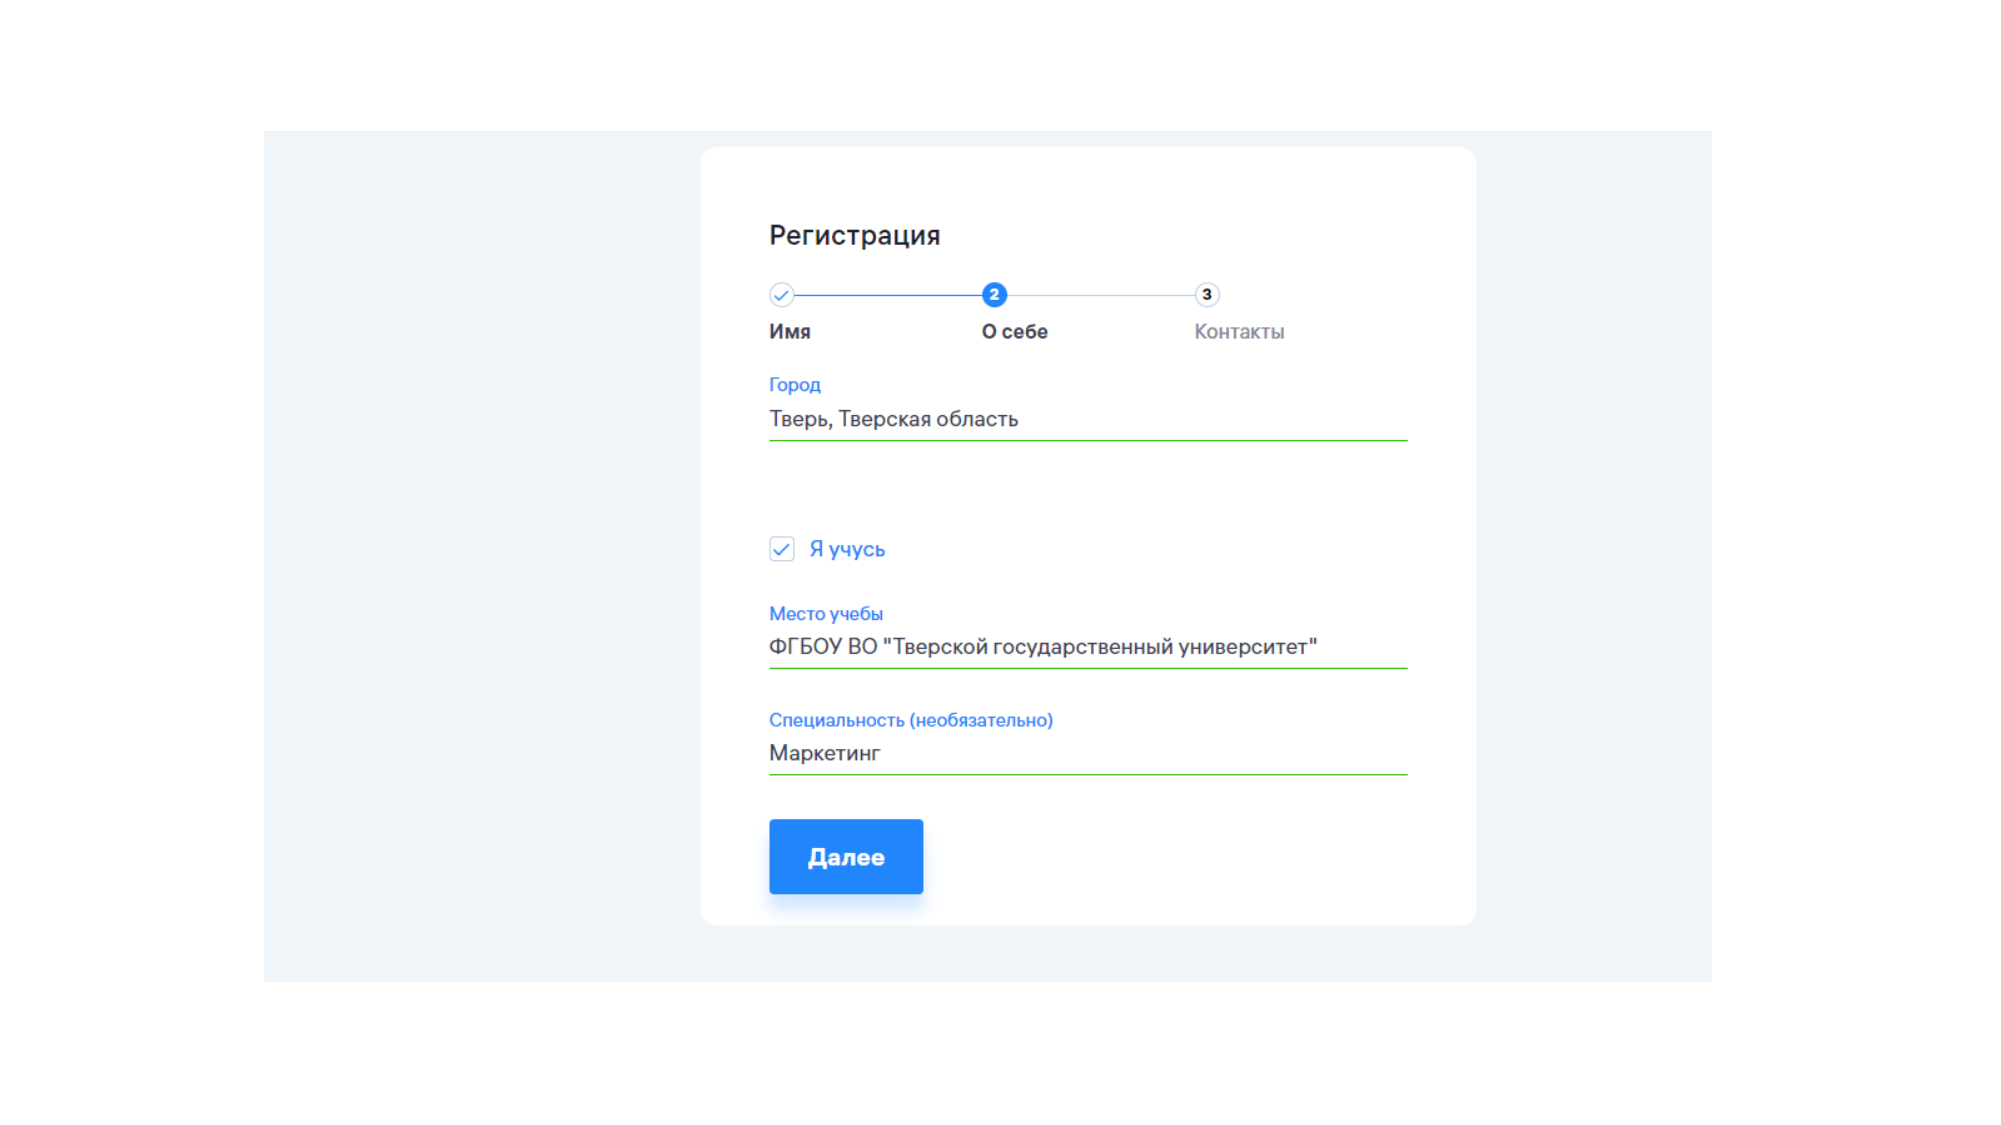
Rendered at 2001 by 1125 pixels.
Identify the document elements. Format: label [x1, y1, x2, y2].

picture [264, 131, 1712, 982]
